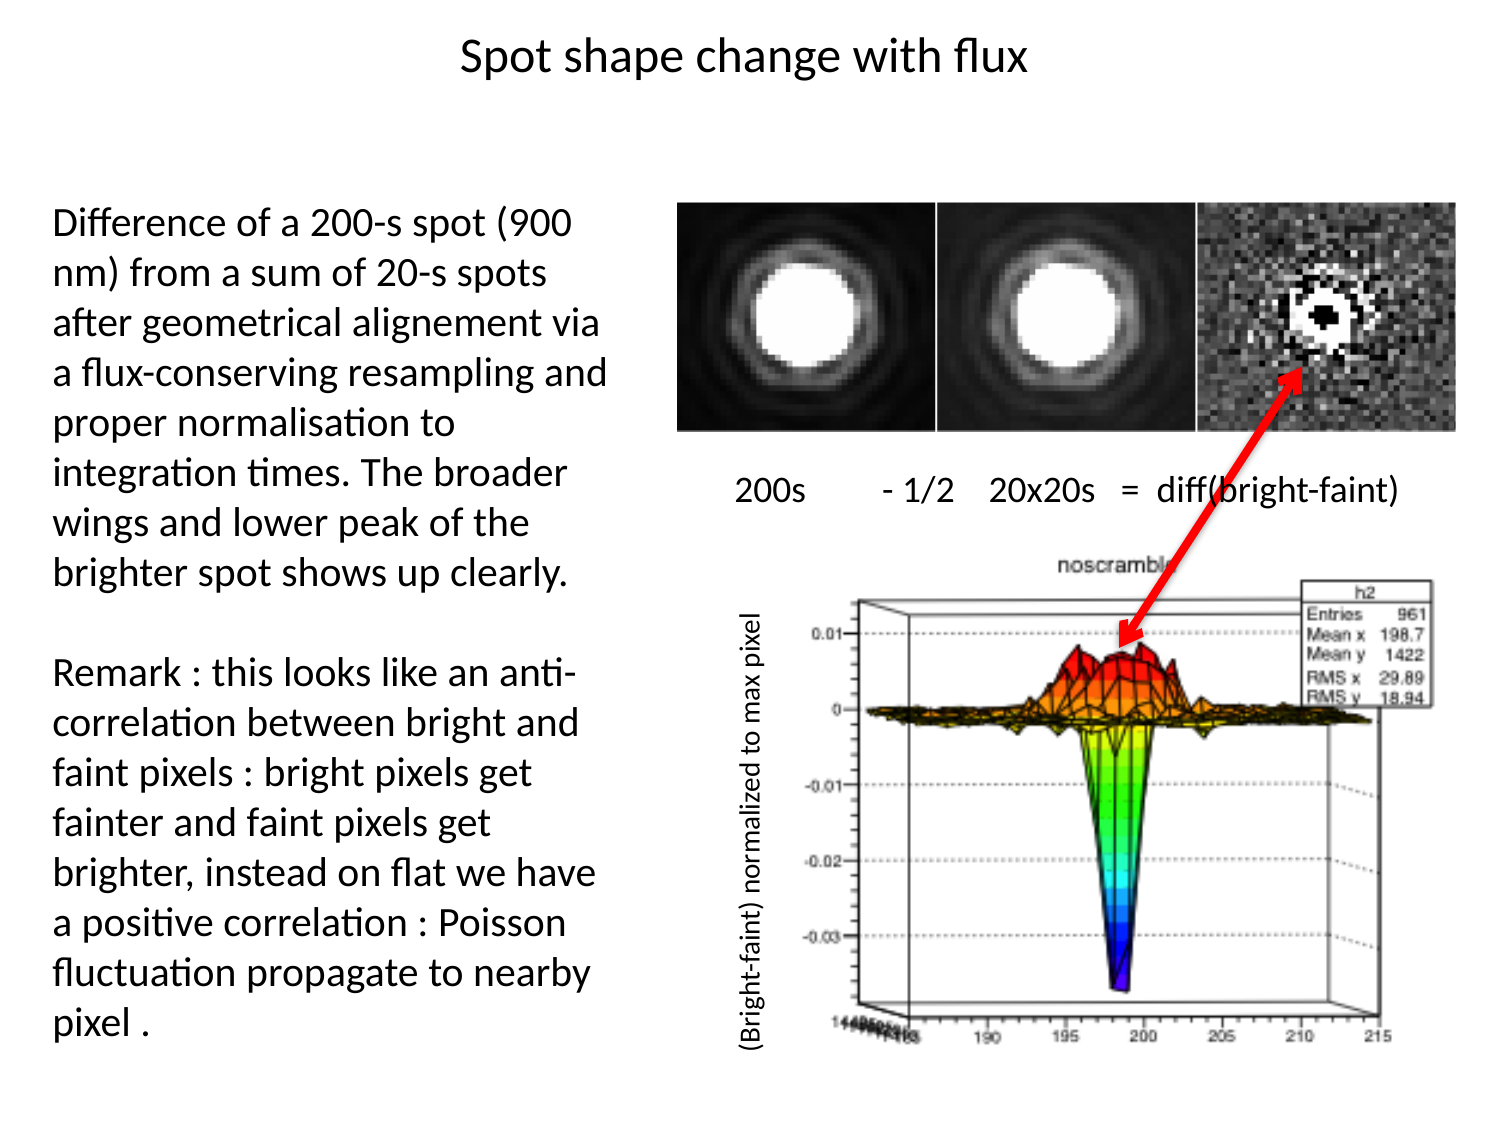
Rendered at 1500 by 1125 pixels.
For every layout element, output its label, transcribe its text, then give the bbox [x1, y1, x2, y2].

picture [773, 541, 1459, 1076]
text_box 200s - 1/2 20x20s = diff(bright-faint) [677, 457, 1064, 518]
text_box 200s - 1/2 20x20s = diff(bright-faint) [1357, 457, 1500, 518]
title Spot shape change with flux [75, 0, 1425, 106]
text_box (Bright-faint) normalized to max pixel [722, 597, 768, 1067]
text_box Difference of a 200-s spot (900 nm) from a sum of 20-s spots after geometrical alignement via a flux-conserving resampling and proper normalisation to integration times. The broader wings and lower peak of the brighter spot shows up clearly. Remark : this looks like an anti-correlation between bright and faint pixels : bright pixels get fainter and faint pixels get brighter, instead on flat we have a positive correlation : Poisson fluctuation propagate to nearby pixel . [37, 187, 640, 1053]
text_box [1069, 415, 1352, 600]
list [676, 201, 1459, 432]
